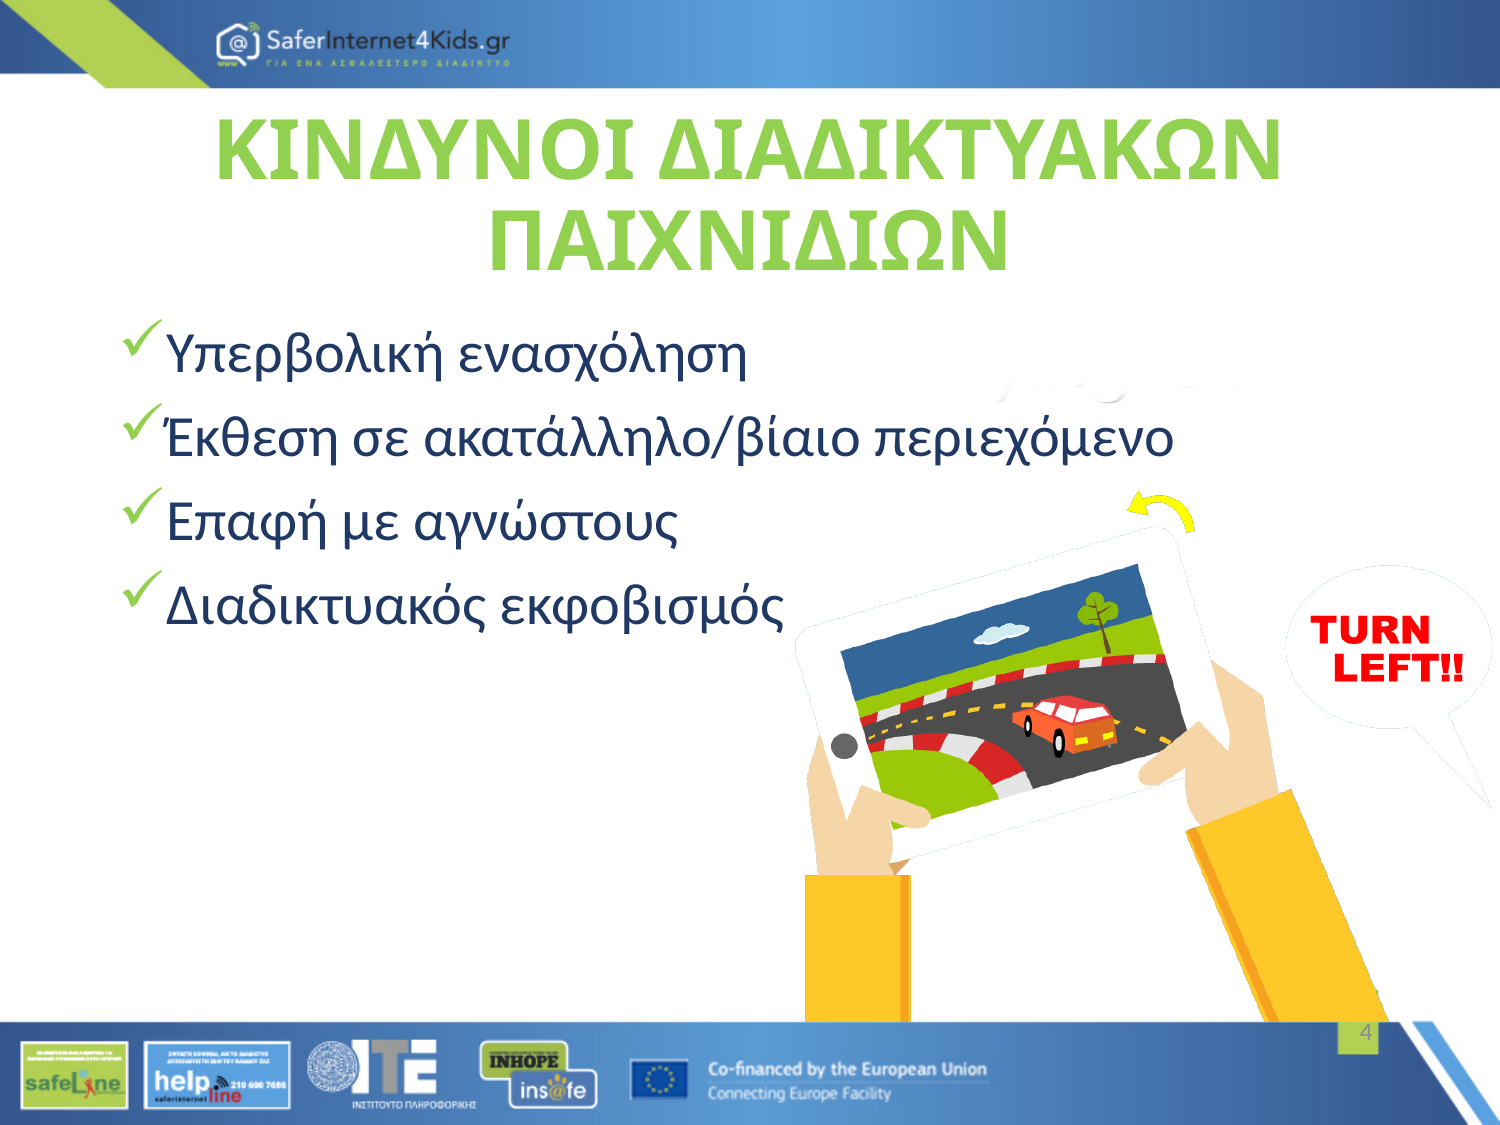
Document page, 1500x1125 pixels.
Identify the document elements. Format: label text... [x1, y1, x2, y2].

picture [0, 0, 1500, 1125]
slide_number 4 [1050, 1022, 1388, 1061]
list Υπερβολική ενασχόληση Έκθεση σε ακατάλληλο/βίαιο περιεχόμενο Επαφή με αγνώστους Διαδικτυακός εκφοβισμός [103, 315, 683, 1016]
title ΚΙΝΔΥΝΟΙ ΔΙΑΔΙΚΤΥΑΚΩΝ ΠΑΙΧΝΙΔΙΩΝ [103, 95, 1397, 301]
